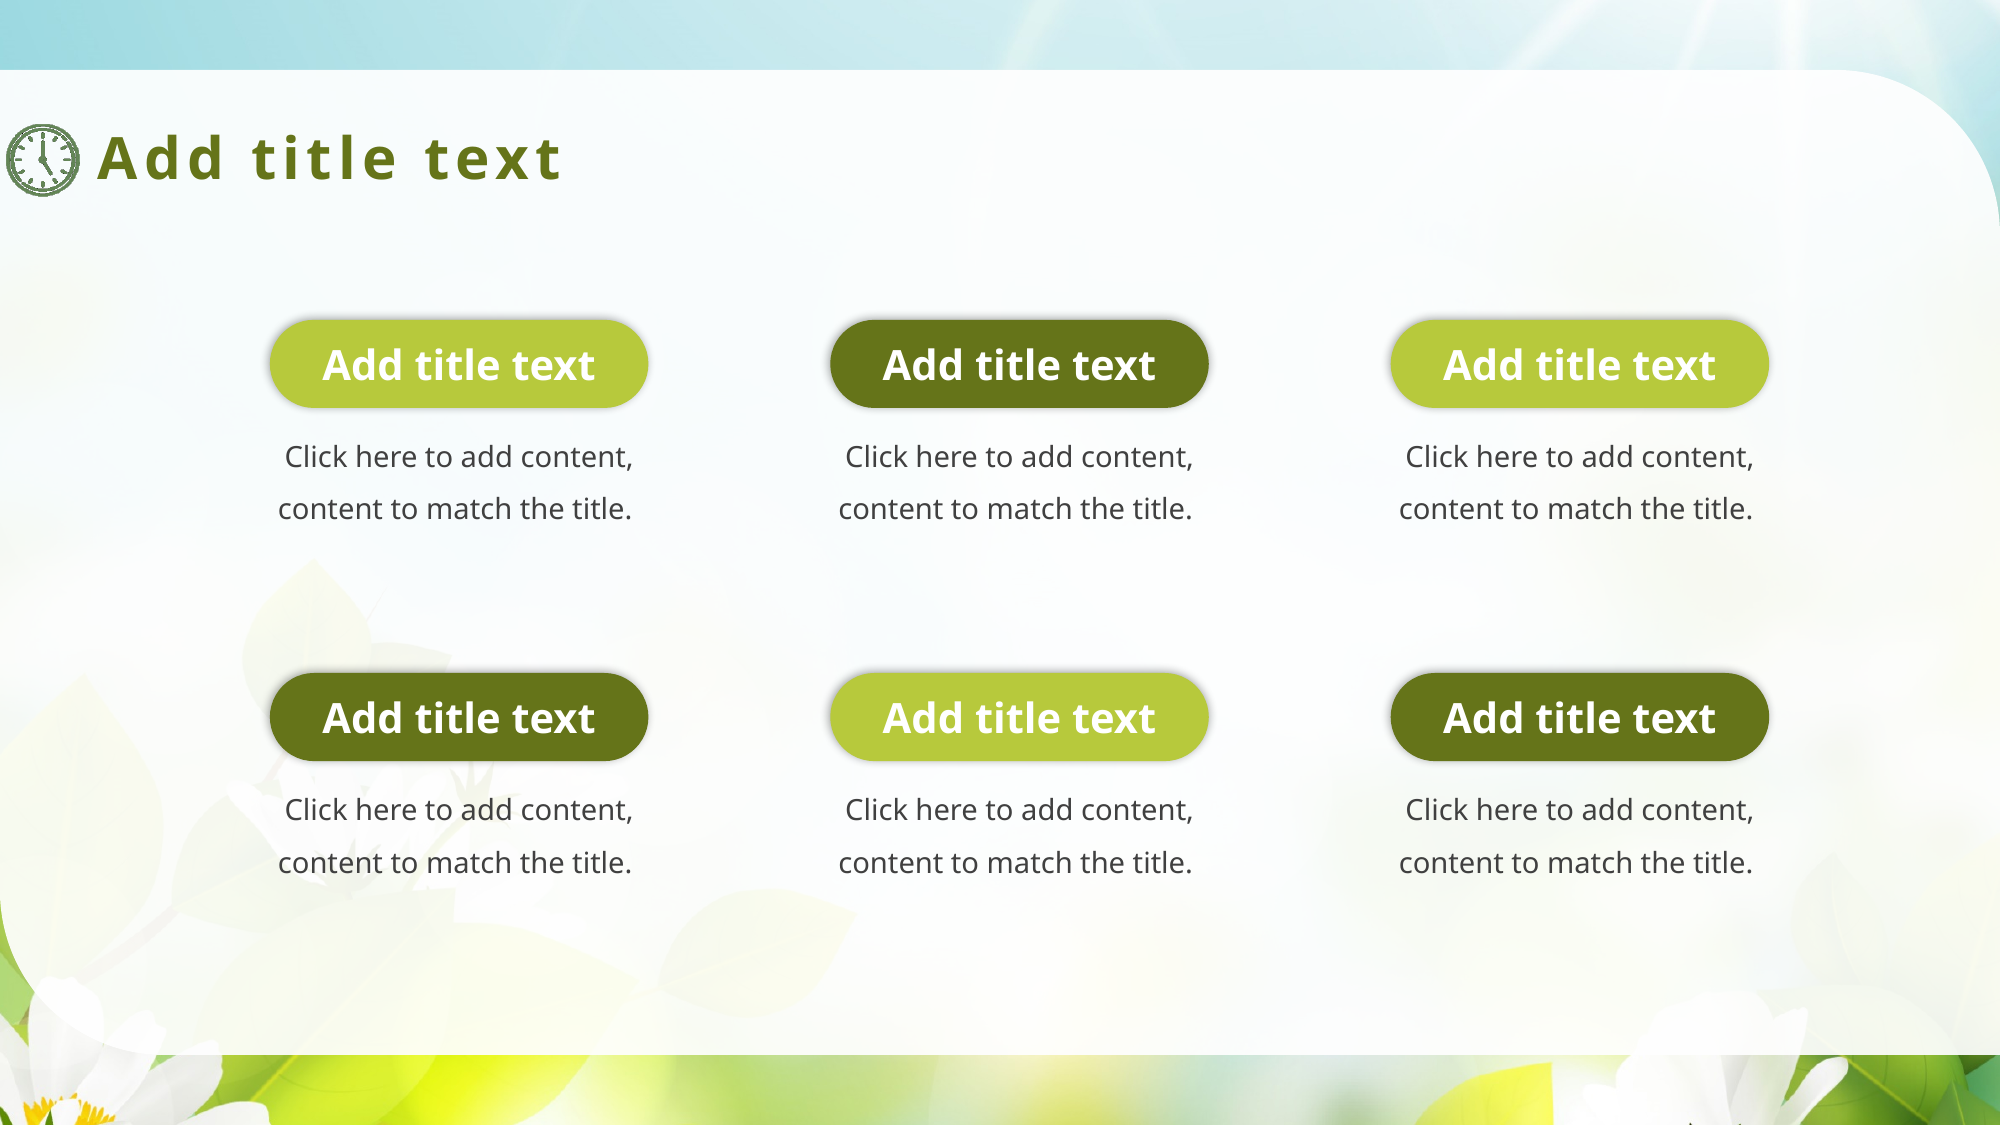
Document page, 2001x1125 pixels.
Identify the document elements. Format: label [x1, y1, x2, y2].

picture [0, 116, 83, 204]
text_box [0, 0, 2000, 1125]
